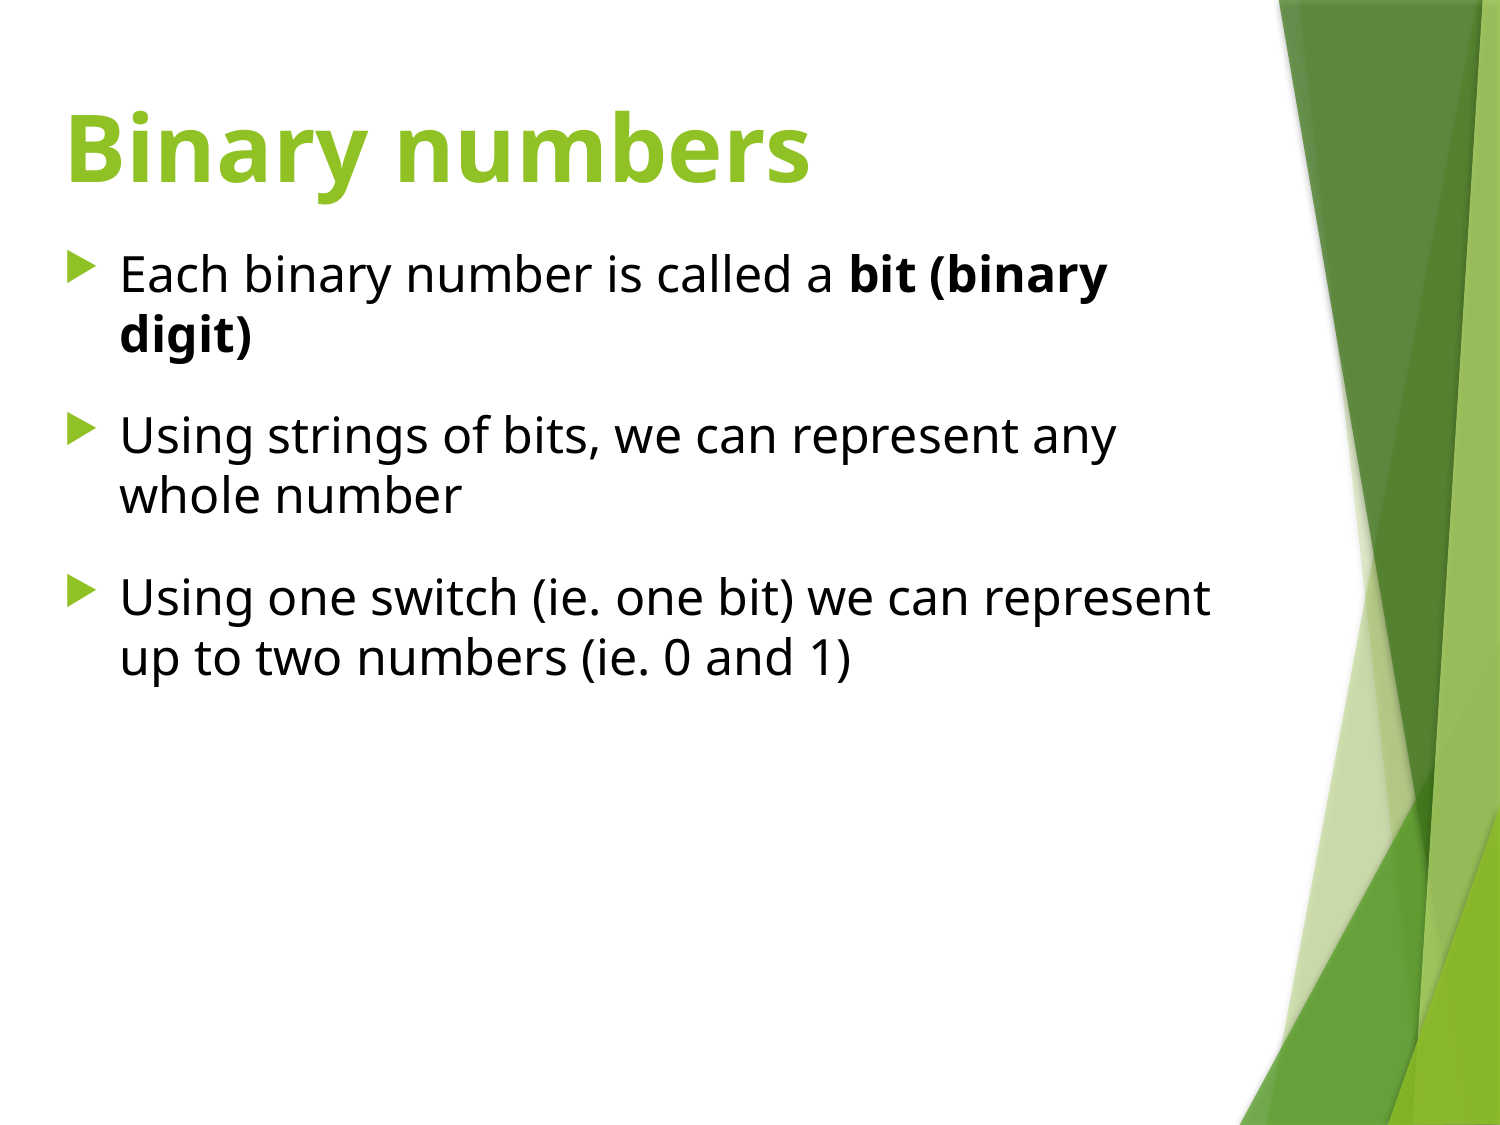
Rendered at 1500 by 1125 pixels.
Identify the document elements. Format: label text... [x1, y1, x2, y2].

title Binary numbers [48, 55, 1240, 234]
list Each binary number is called a bit (binary digit) Using strings of bits, we can represent any whole number Using one switch (ie. one bit) we can represent up to two numbers (ie. 0 and 1) [48, 234, 1240, 1021]
